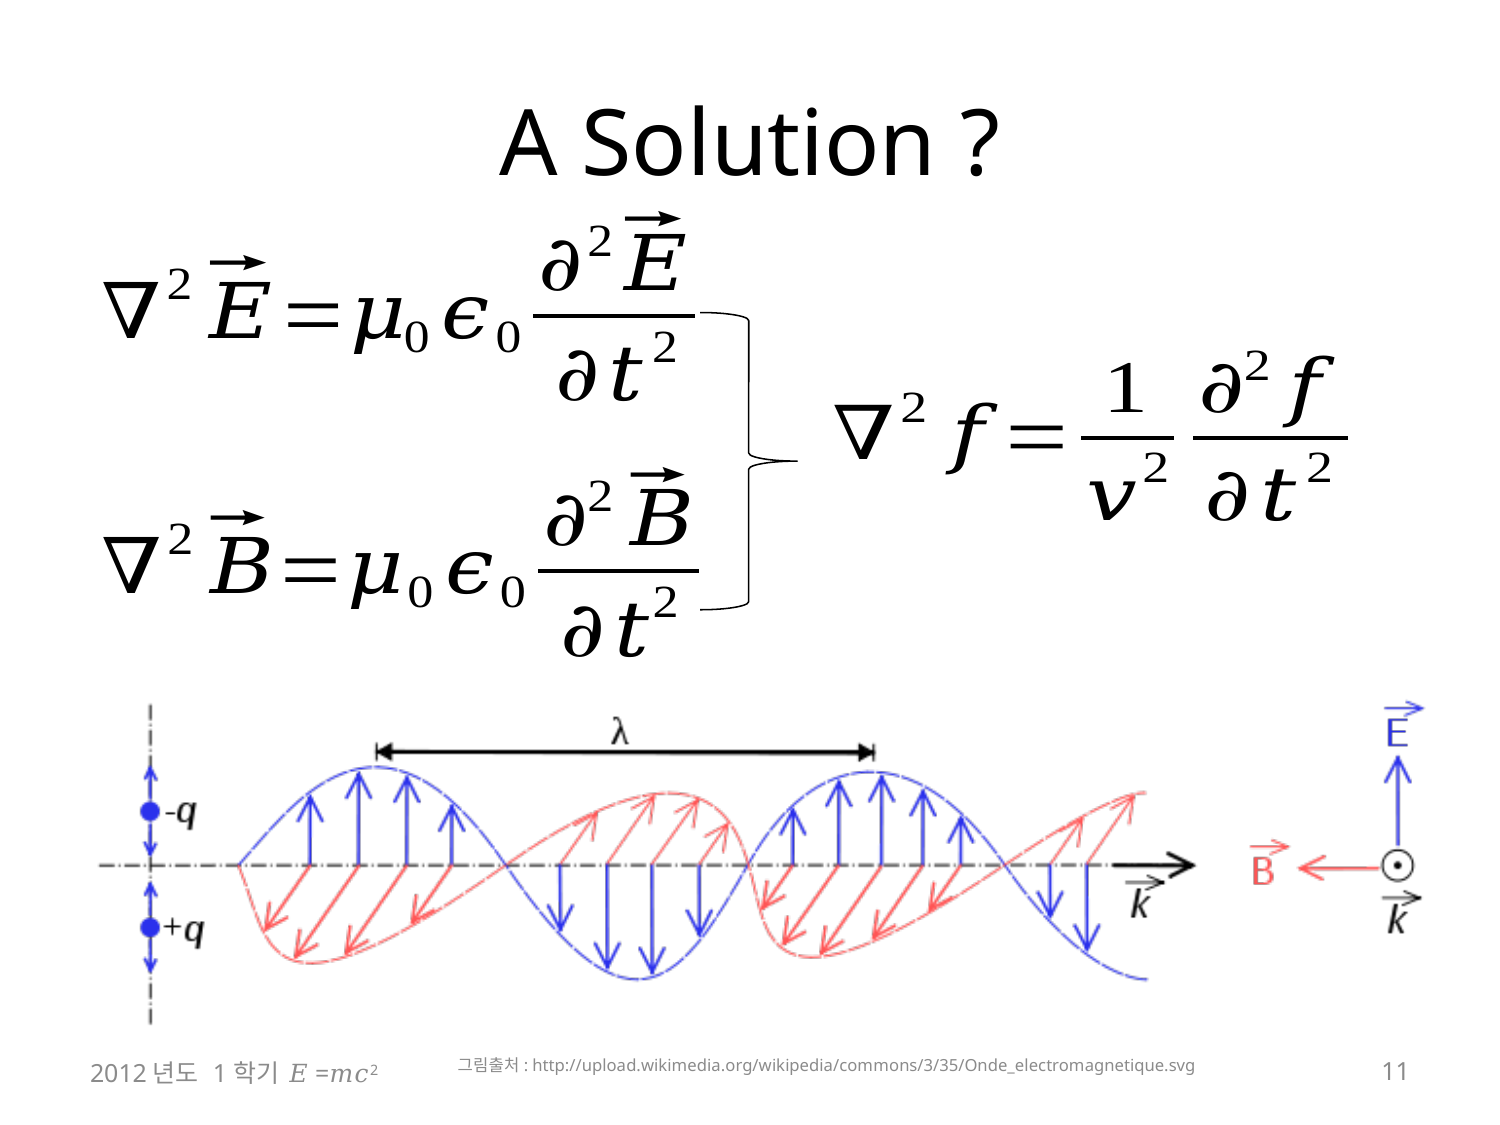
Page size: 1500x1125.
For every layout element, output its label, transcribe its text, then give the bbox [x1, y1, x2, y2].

title A Solution ? [75, 45, 1425, 233]
text_box [700, 311, 799, 611]
text_box 그림출처: http://upload.wikimedia.org/wikipedia/commons/3/35/Onde_electromagnetique.svg [442, 1045, 1365, 1095]
slide_number 2012년도 1학기 𝐸=𝑚𝑐2 [75, 1045, 425, 1103]
slide_number 11 [1074, 1045, 1425, 1103]
picture [56, 692, 1448, 1036]
